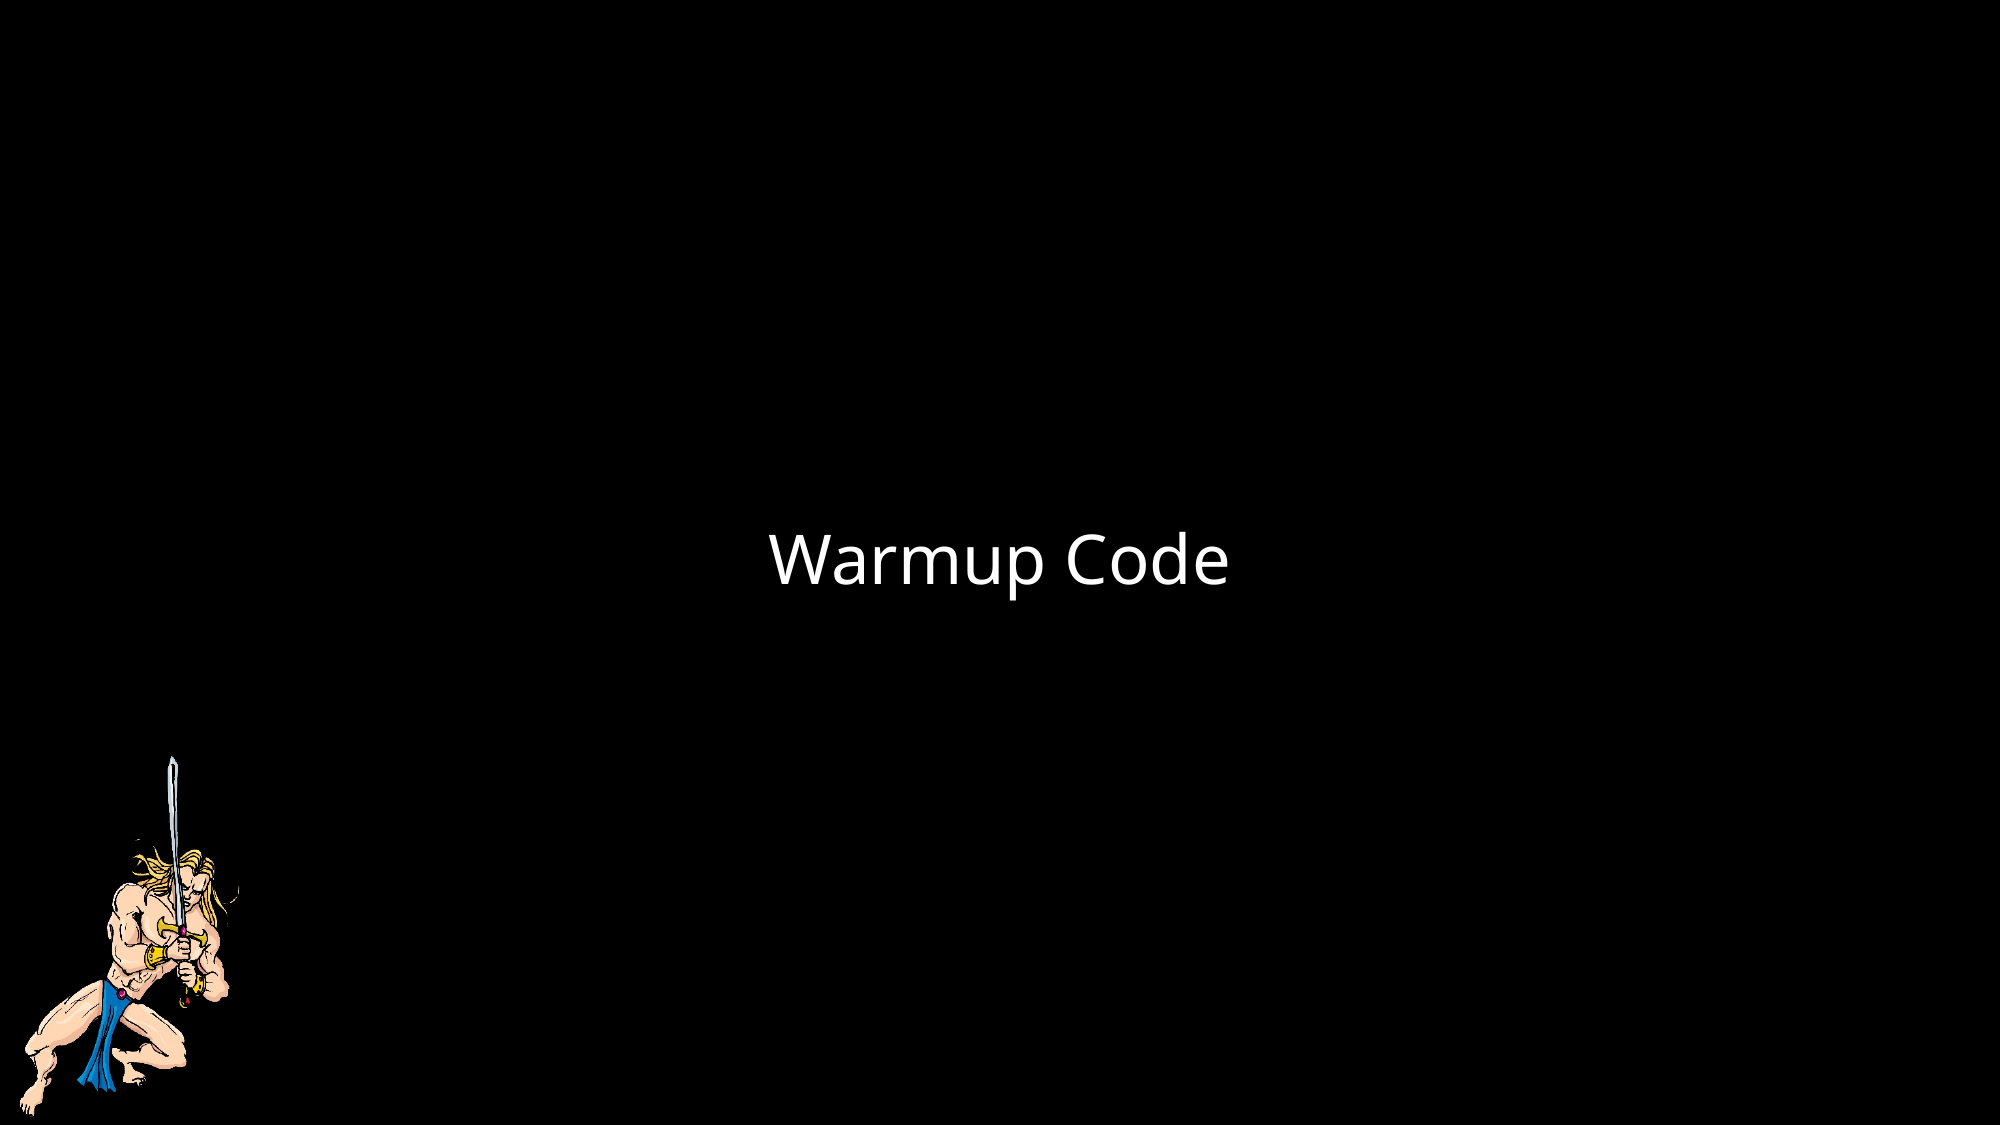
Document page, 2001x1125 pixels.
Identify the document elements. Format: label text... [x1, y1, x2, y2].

title Warmup Code [137, 453, 1863, 672]
picture [0, 746, 257, 1125]
